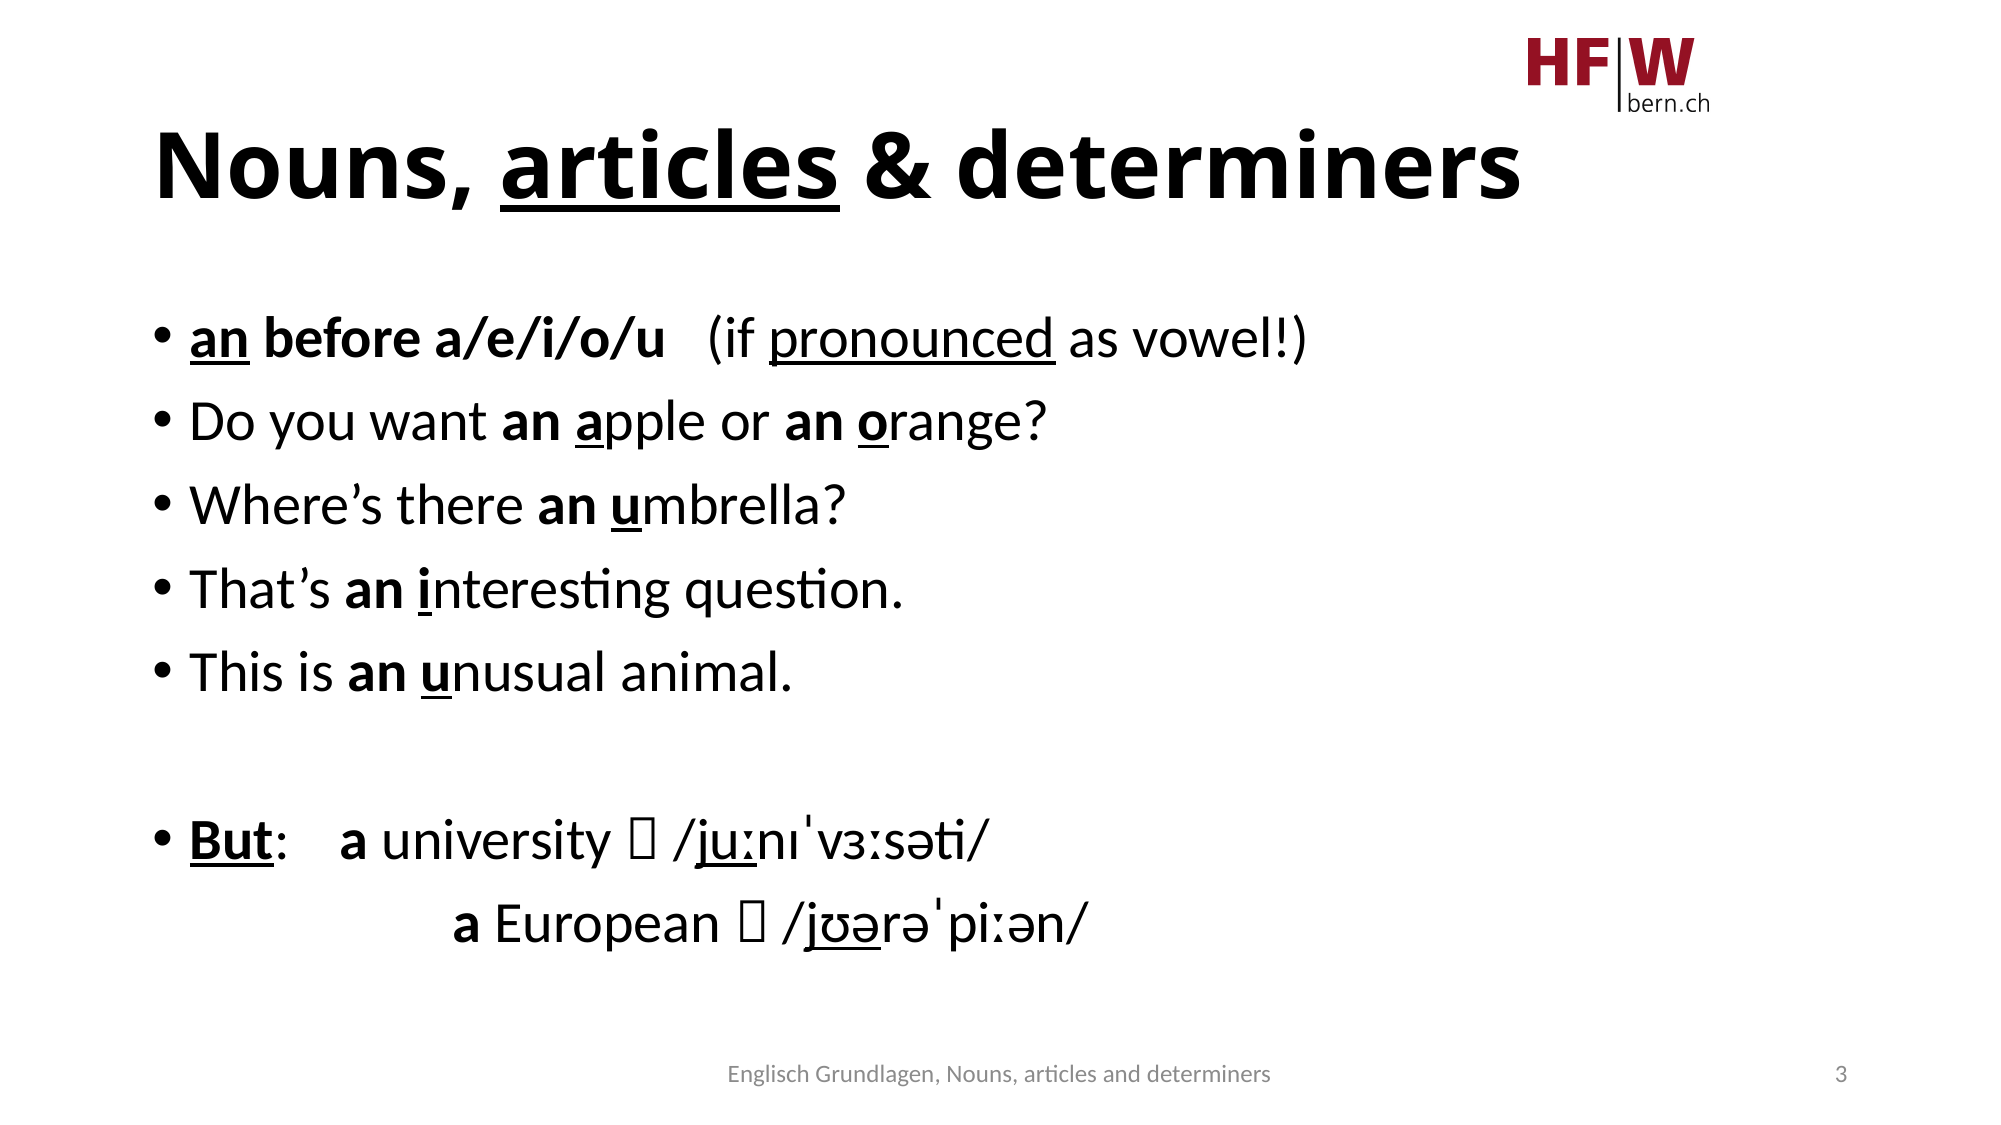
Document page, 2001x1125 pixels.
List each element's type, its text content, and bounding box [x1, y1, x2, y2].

title Nouns, articles & determiners [137, 59, 1863, 278]
footer Englisch Grundlagen, Nouns, articles and determiners [662, 1042, 1338, 1103]
slide_number 3 [1412, 1042, 1863, 1103]
list an before a/e/i/o/u (if pronounced as vowel!) Do you want an apple or an orange? Where’s there an umbrella? That’s an interesting question. This is an unusual animal. But: a university  /juːnɪˈvɜːsəti/ a European  /jʊərəˈpiːən/ [137, 299, 1863, 1014]
picture [1526, 35, 1711, 114]
